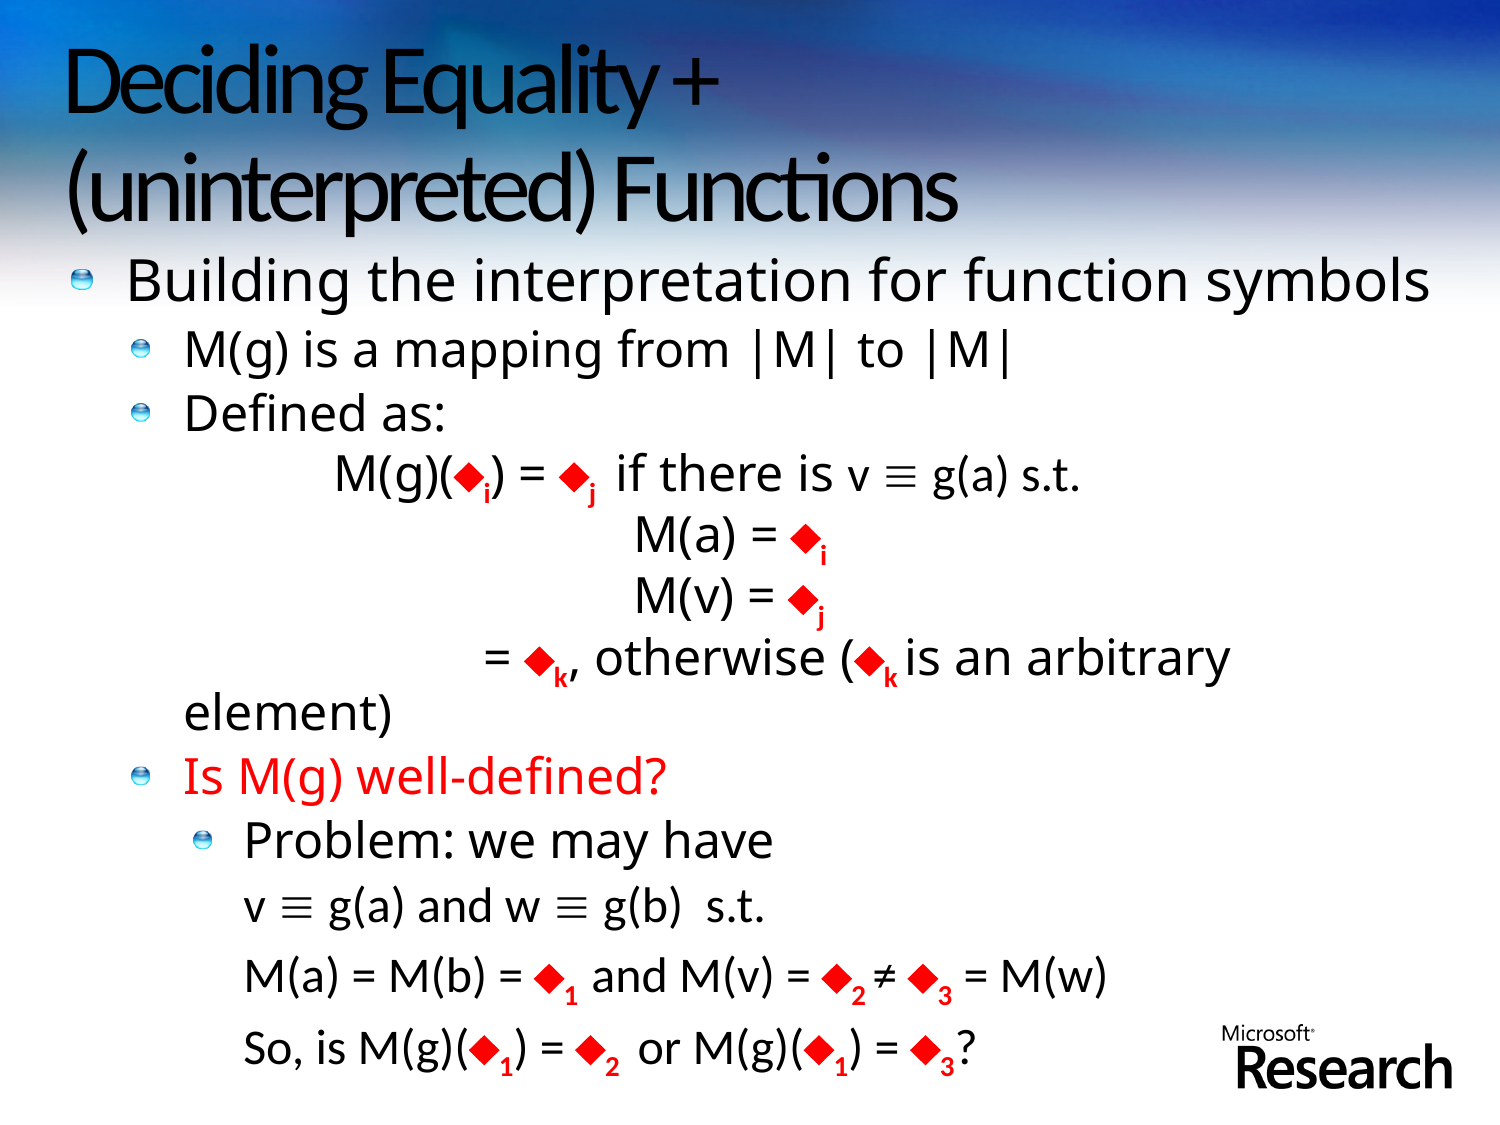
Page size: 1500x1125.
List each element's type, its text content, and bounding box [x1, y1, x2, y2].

picture [0, 0, 1500, 1125]
list Building the interpretation for function symbols M(g) is a mapping from |M| to |M| Defined as: M(g)(i) = j if there is v  g(a) s.t. M(a) = i M(v) = j = k, otherwise (k is an arbitrary element) Is M(g) well-defined? Problem: we may have v  g(a) and w  g(b) s.t. M(a) = M(b) = 1 and M(v) = 2 ≠ 3 = M(w) So, is M(g)(1) = 2 or M(g)(1) = 3? [62, 251, 1438, 1000]
title Deciding Equality + (uninterpreted) Functions [62, 27, 1438, 247]
